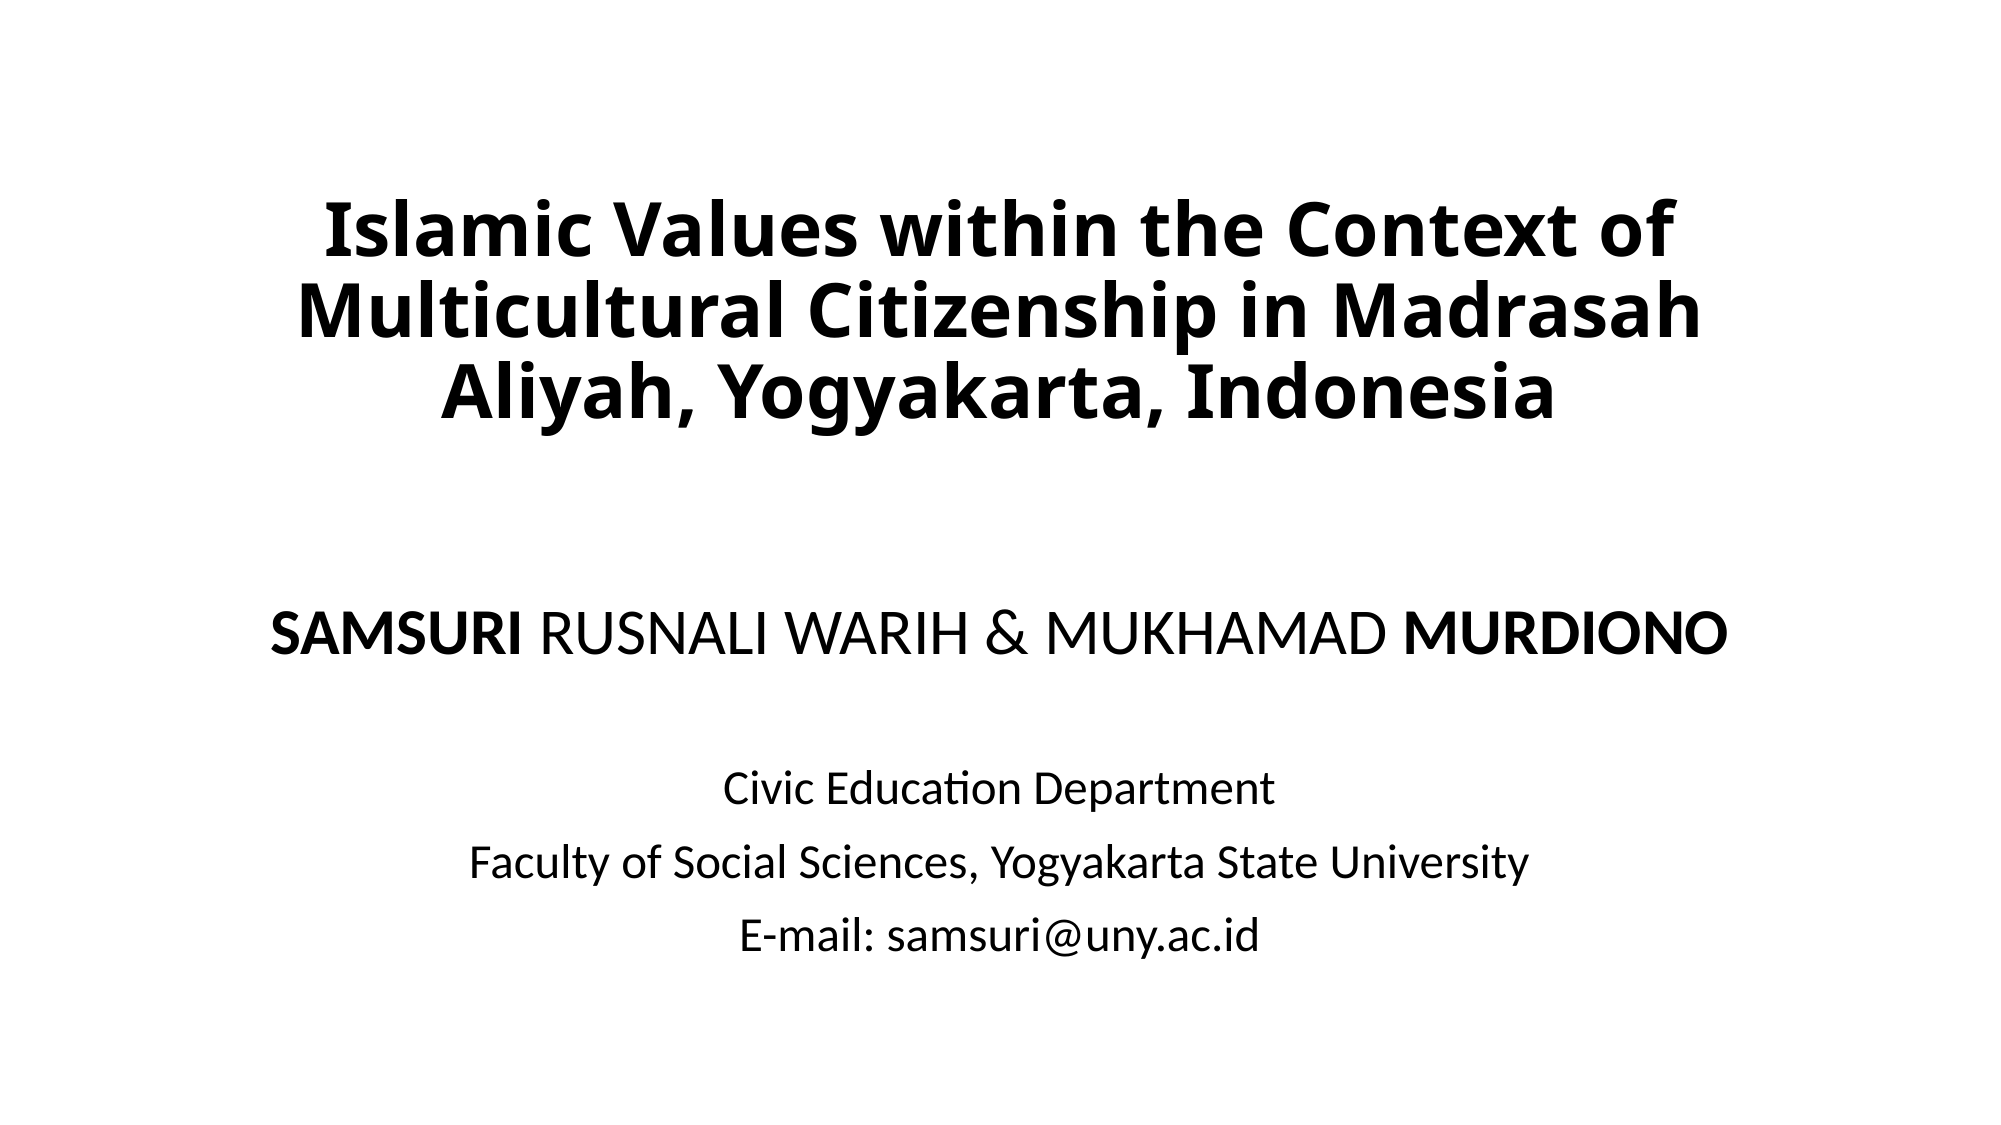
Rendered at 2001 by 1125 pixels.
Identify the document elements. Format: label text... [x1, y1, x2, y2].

title Islamic Values within the Context of Multicultural Citizenship in Madrasah Aliyah, Yogyakarta, Indonesia [249, 184, 1750, 576]
subtitle SAMSURI RUSNALI WARIH & MUKHAMAD MURDIONO Civic Education Department Faculty of Social Sciences, Yogyakarta State University E-mail: samsuri@uny.ac.id [249, 590, 1750, 992]
